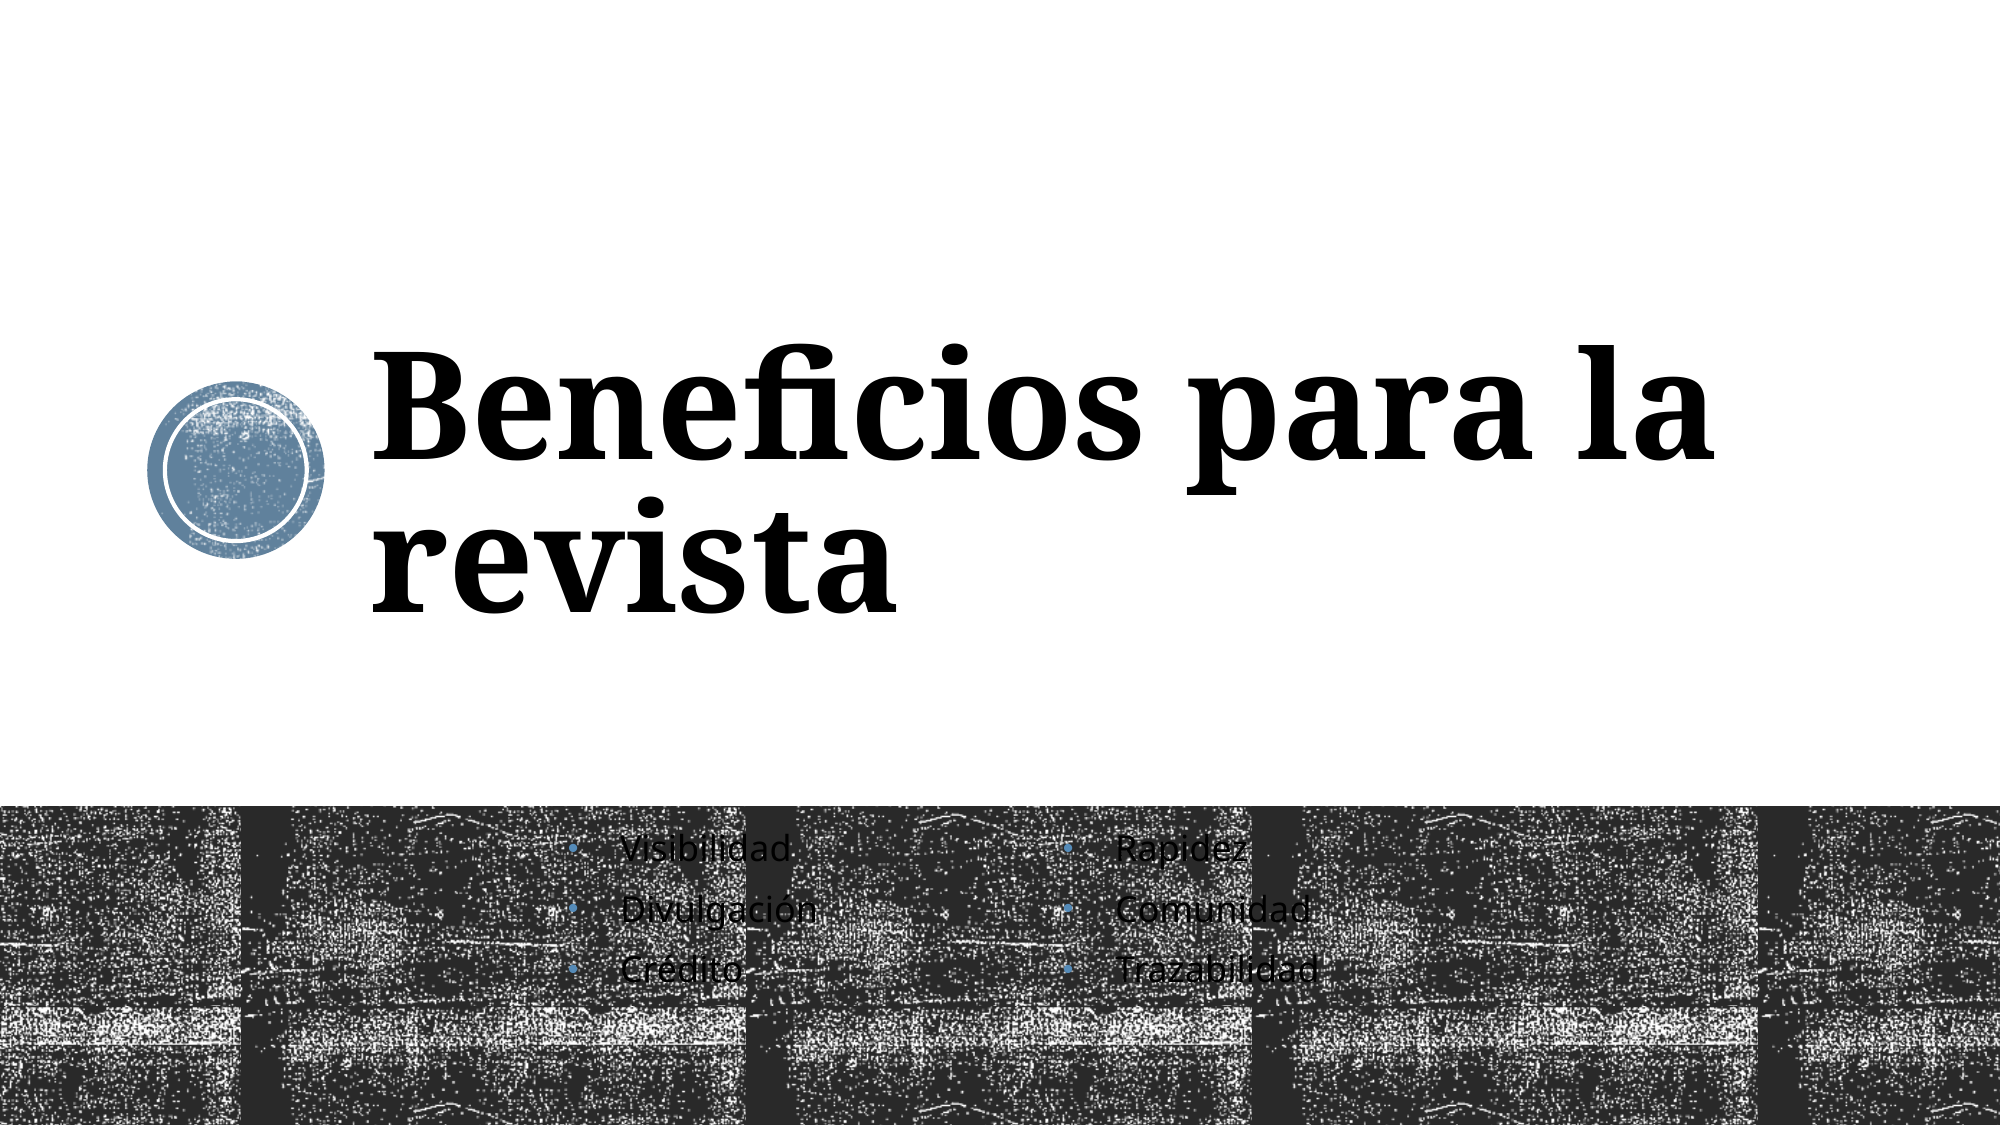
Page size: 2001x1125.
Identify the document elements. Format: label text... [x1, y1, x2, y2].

text_box Rapidez Comunidad Trazabilidad [1047, 823, 1379, 999]
title Beneficios para la revista [355, 201, 1878, 779]
list Visibilidad Divulgación Crédito [552, 823, 884, 999]
